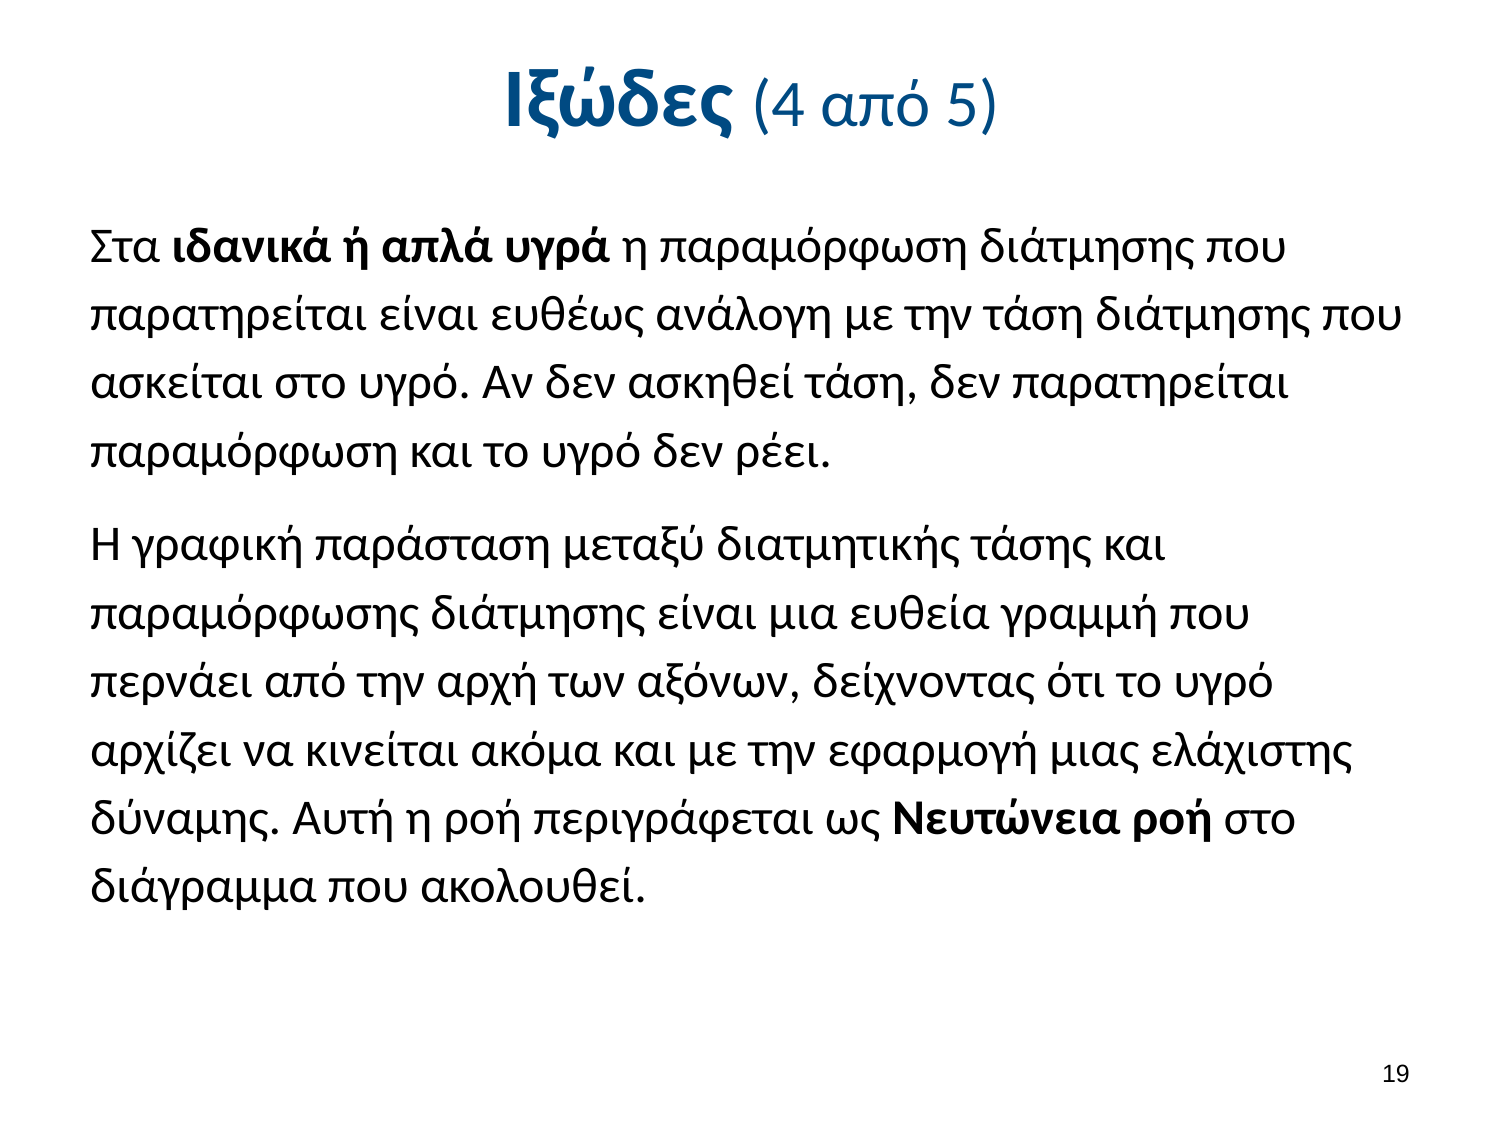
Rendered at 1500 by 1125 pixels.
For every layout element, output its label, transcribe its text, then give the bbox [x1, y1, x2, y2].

title Ιξώδες (4 από 5) [76, 19, 1427, 169]
list Στα ιδανικά ή απλά υγρά η παραμόρφωση διάτμησης που παρατηρείται είναι ευθέως ανάλογη με την τάση διάτμησης που ασκείται στο υγρό. Αν δεν ασκηθεί τάση, δεν παρατηρείται παραμόρφωση και το υγρό δεν ρέει. Η γραφική παράσταση μεταξύ διατμητικής τάσης και παραμόρφωσης διάτμησης είναι μια ευθεία γραμμή που περνάει από την αρχή των αξόνων, δείχνοντας ότι το υγρό αρχίζει να κινείται ακόμα και με την εφαρμογή μιας ελάχιστης δύναμης. Αυτή η ροή περιγράφεται ως Νευτώνεια ροή στο διάγραμμα που ακολουθεί. [75, 196, 1425, 1024]
slide_number 18 [1074, 1042, 1425, 1103]
